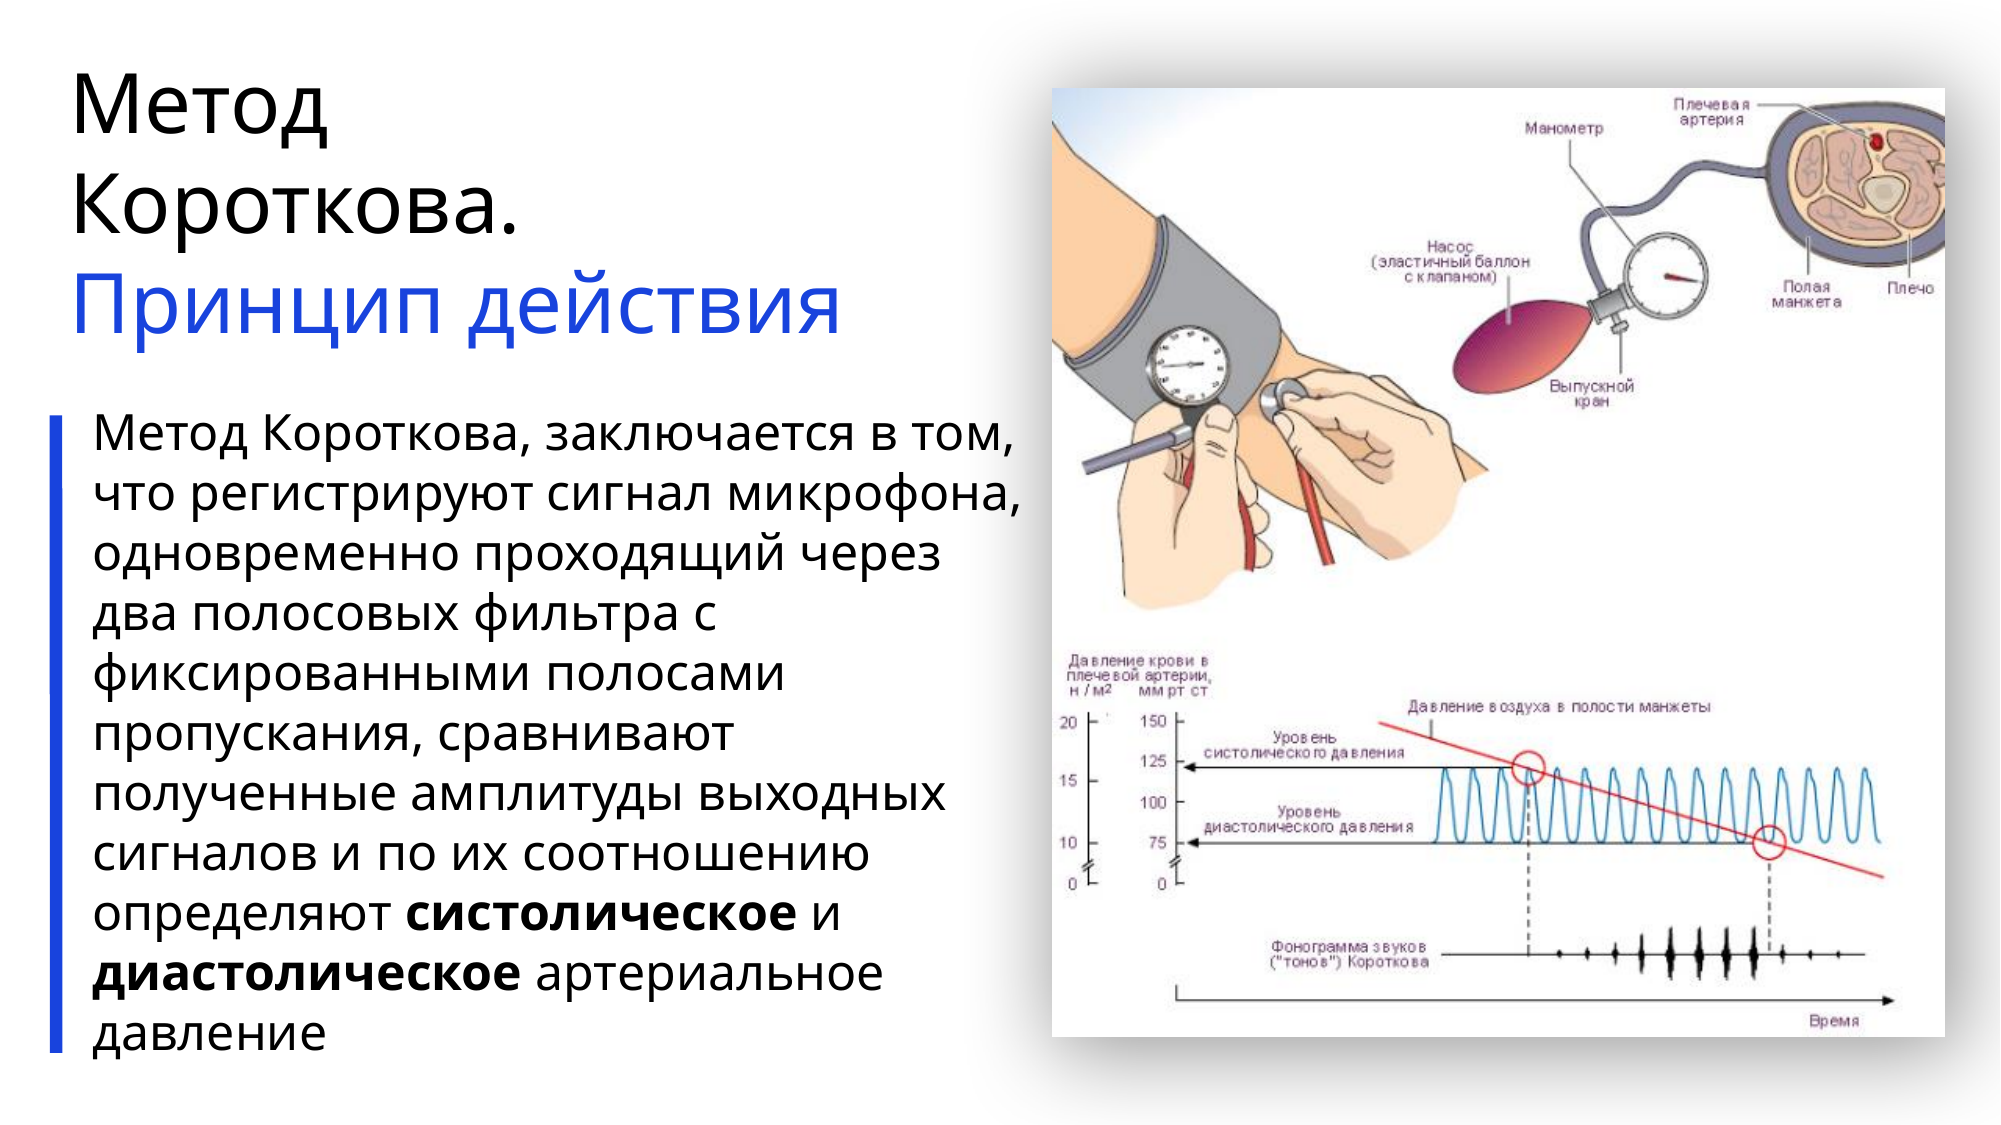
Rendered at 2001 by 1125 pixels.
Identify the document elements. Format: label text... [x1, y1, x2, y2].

text_box Метод Короткова. Принцип действия [54, 42, 893, 458]
text_box Метод Короткова, заключается в том, что регистрируют сигнал микрофона, одновременно проходящий через два полосовых фильтра с фиксированными полосами пропускания, сравнивают полученные амплитуды выходных сигналов и по их соотношению определяют систолическое и диастолическое артериальное давление [77, 393, 1048, 1069]
picture [1051, 87, 1946, 1037]
